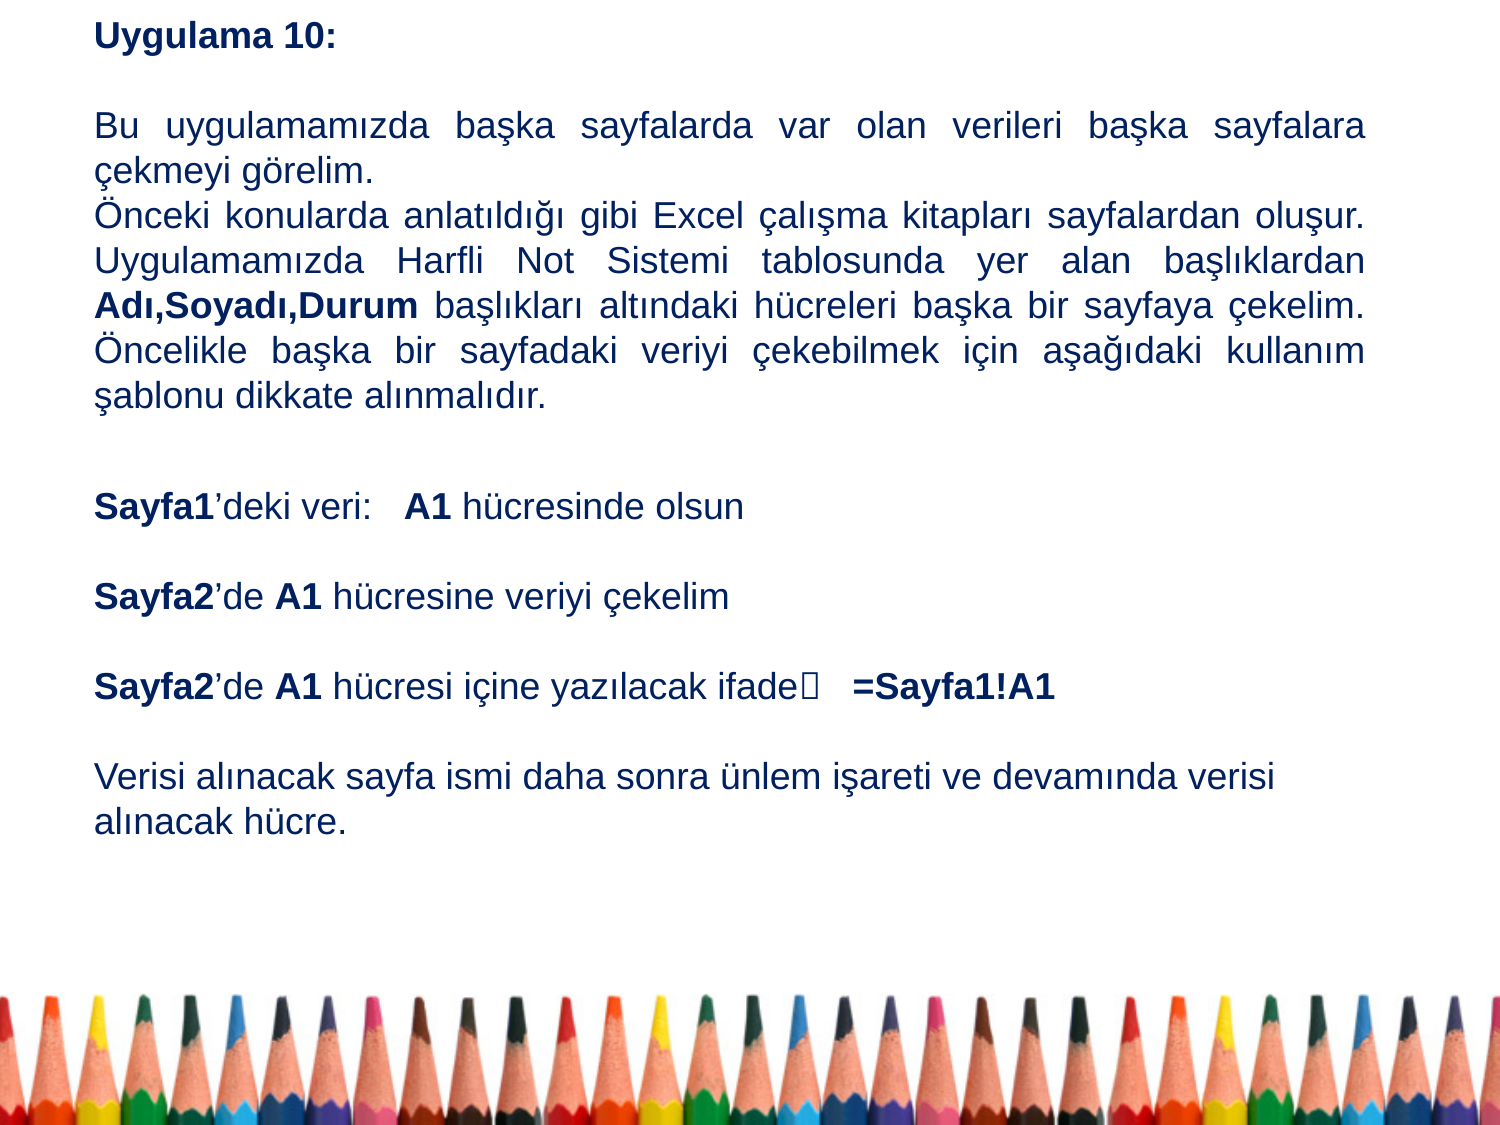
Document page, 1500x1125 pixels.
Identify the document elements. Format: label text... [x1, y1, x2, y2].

picture [0, 0, 1500, 1125]
text_box Sayfa1’deki veri: A1 hücresinde olsun Sayfa2’de A1 hücresine veriyi çekelim Sayfa2’de A1 hücresi içine yazılacak ifade =Sayfa1!A1 Verisi alınacak sayfa ismi daha sonra ünlem işareti ve devamında verisi alınacak hücre. [79, 474, 1338, 940]
text_box Uygulama 10: Bu uygulamamızda başka sayfalarda var olan verileri başka sayfalara çekmeyi görelim. Önceki konularda anlatıldığı gibi Excel çalışma kitapları sayfalardan oluşur. Uygulamamızda Harfli Not Sistemi tablosunda yer alan başlıklardan Adı,Soyadı,Durum başlıkları altındaki hücreleri başka bir sayfaya çekelim. Öncelikle başka bir sayfadaki veriyi çekebilmek için aşağıdaki kullanım şablonu dikkate alınmalıdır. [79, 3, 1381, 424]
